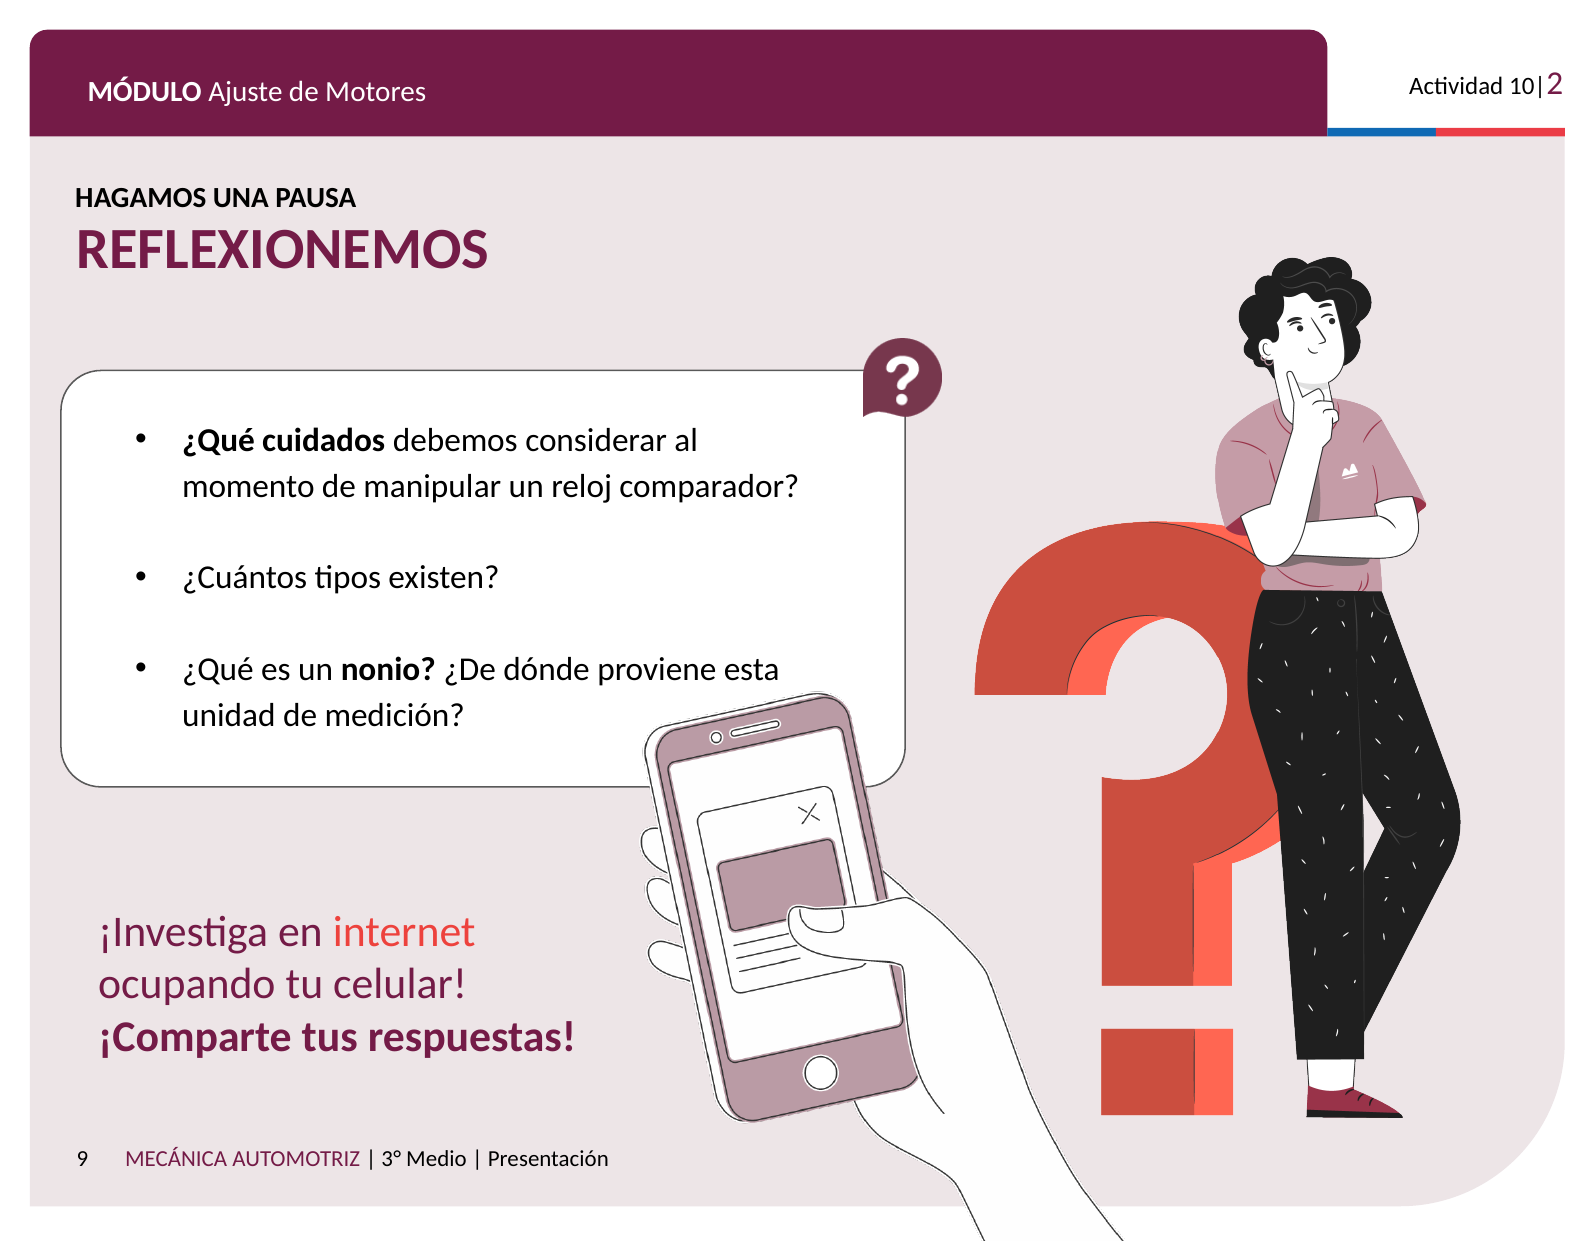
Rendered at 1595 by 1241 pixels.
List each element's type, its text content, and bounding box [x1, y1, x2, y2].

text_box ¡Investiga en internet ocupando tu celular! ¡Comparte tus respuestas! [83, 955, 578, 1008]
text_box 9 MECÁNICA AUTOMOTRIZ | 3° Medio | Presentación [61, 1128, 578, 1186]
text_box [60, 337, 942, 788]
text_box HAGAMOS UNA PAUSA [60, 200, 832, 226]
picture [583, 256, 1461, 1241]
text_box REFLEXIONEMOS [61, 225, 1530, 278]
